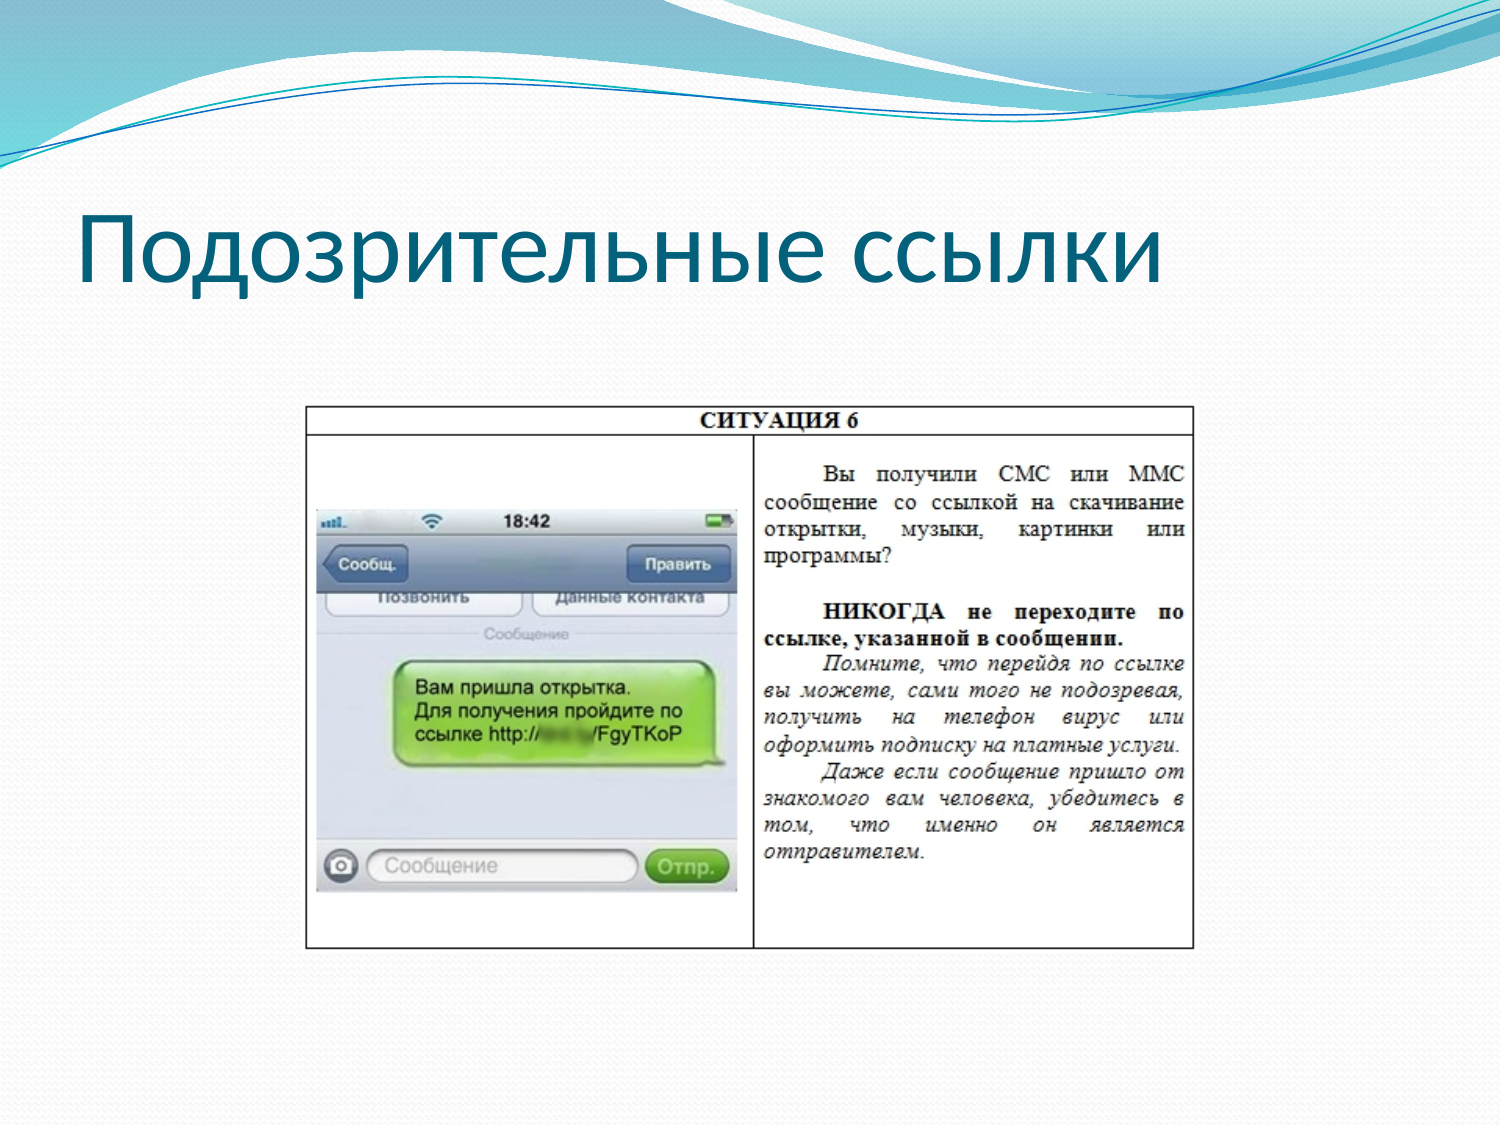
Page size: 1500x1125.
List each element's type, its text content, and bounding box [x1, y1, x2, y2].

title Подозрительные ссылки [75, 115, 1425, 303]
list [301, 400, 1199, 955]
